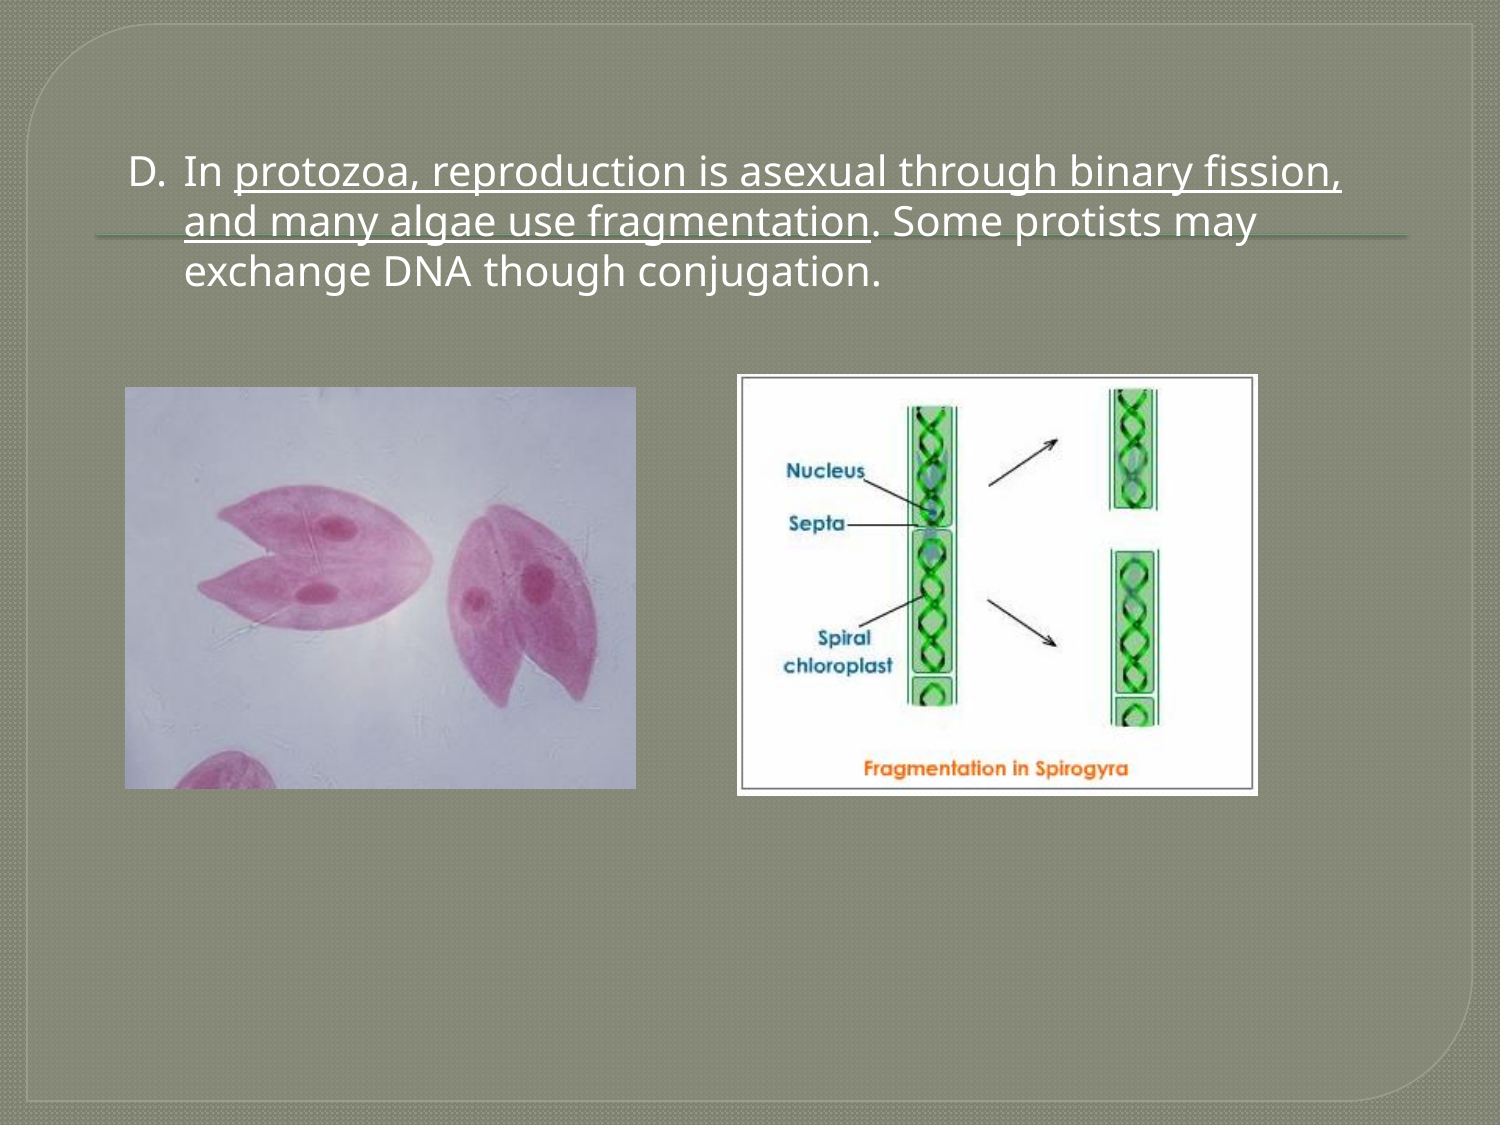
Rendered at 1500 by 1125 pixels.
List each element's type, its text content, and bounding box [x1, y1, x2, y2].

text_box In protozoa, reproduction is asexual through binary fission, and many algae use fragmentation. Some protists may exchange DNA though conjugation. [37, 137, 1400, 403]
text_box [124, 374, 1258, 796]
